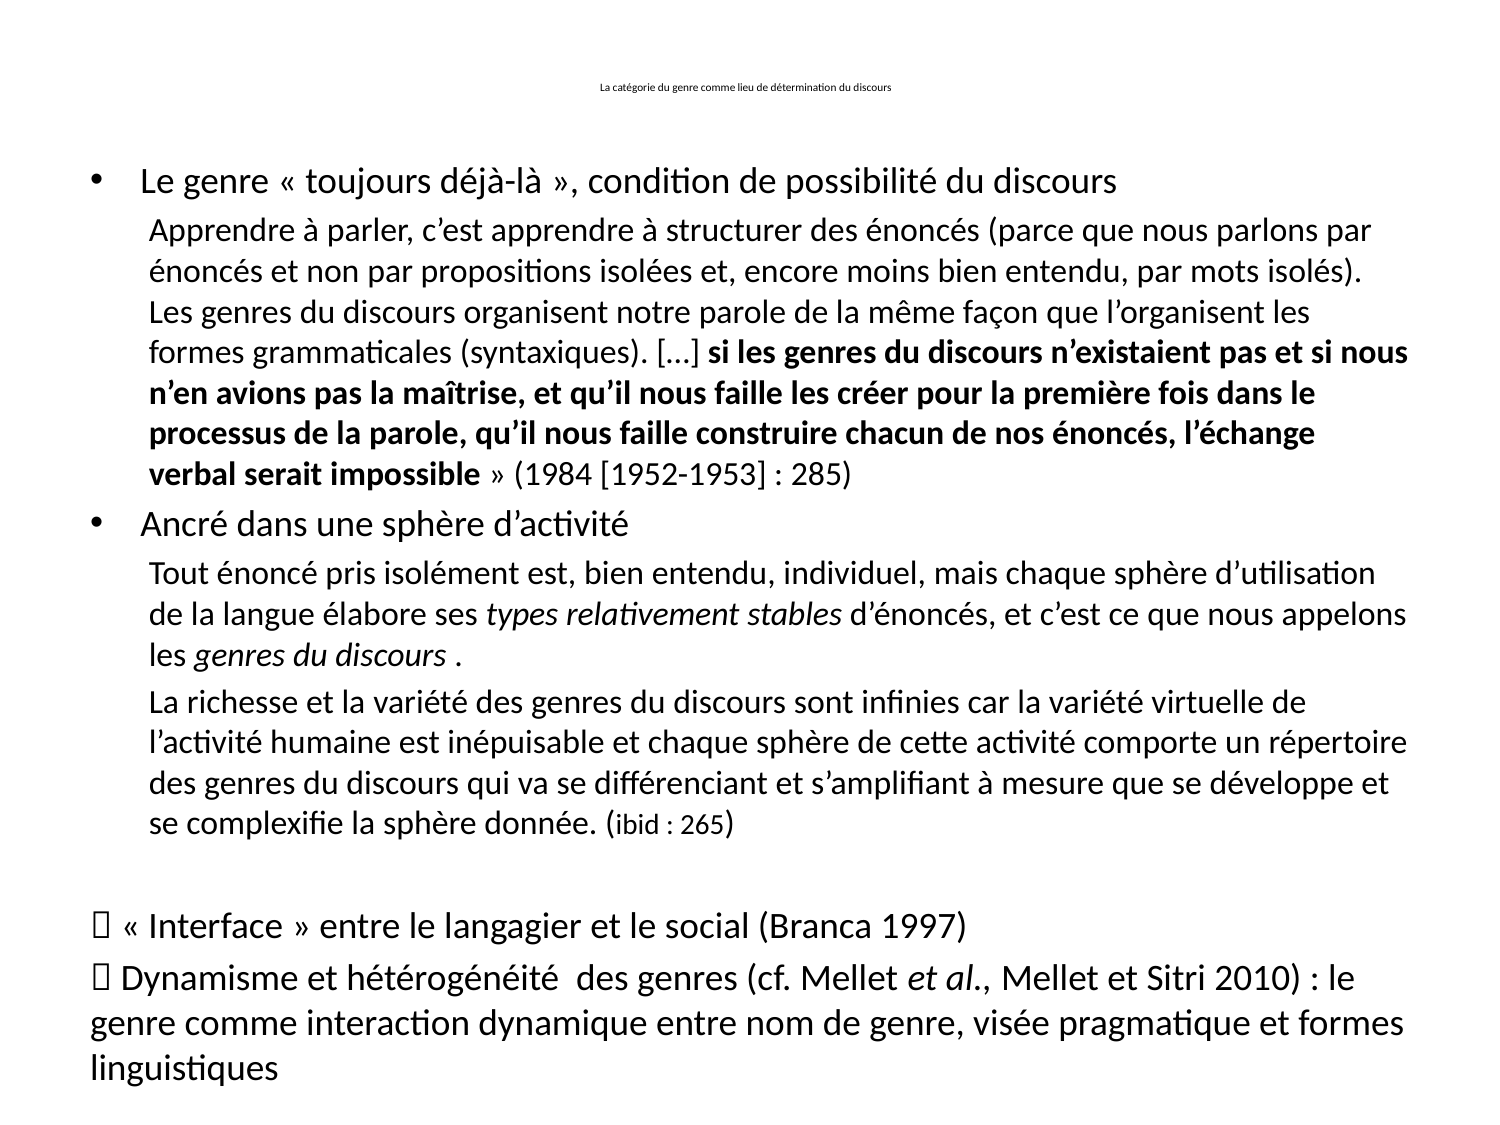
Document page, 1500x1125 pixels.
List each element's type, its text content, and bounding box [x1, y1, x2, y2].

title La catégorie du genre comme lieu de détermination du discours [75, 45, 1425, 126]
list Le genre « toujours déjà-là », condition de possibilité du discours Apprendre à parler, c’est apprendre à structurer des énoncés (parce que nous parlons par énoncés et non par propositions isolées et, encore moins bien entendu, par mots isolés). Les genres du discours organisent notre parole de la même façon que l’organisent les formes grammaticales (syntaxiques). […] si les genres du discours n’existaient pas et si nous n’en avions pas la maîtrise, et qu’il nous faille les créer pour la première fois dans le processus de la parole, qu’il nous faille construire chacun de nos énoncés, l’échange verbal serait impossible » (1984 [1952-1953] : 285) Ancré dans une sphère d’activité Tout énoncé pris isolément est, bien entendu, individuel, mais chaque sphère d’utilisation de la langue élabore ses types relativement stables d’énoncés, et c’est ce que nous appelons les genres du discours . La richesse et la variété des genres du discours sont infinies car la variété virtuelle de l’activité humaine est inépuisable et chaque sphère de cette activité comporte un répertoire des genres du discours qui va se différenciant et s’amplifiant à mesure que se développe et se complexifie la sphère donnée. (ibid : 265)  « Interface » entre le langagier et le social (Branca 1997)  Dynamisme et hétérogénéité des genres (cf. Mellet et al., Mellet et Sitri 2010) : le genre comme interaction dynamique entre nom de genre, visée pragmatique et formes linguistiques [75, 149, 1425, 1106]
